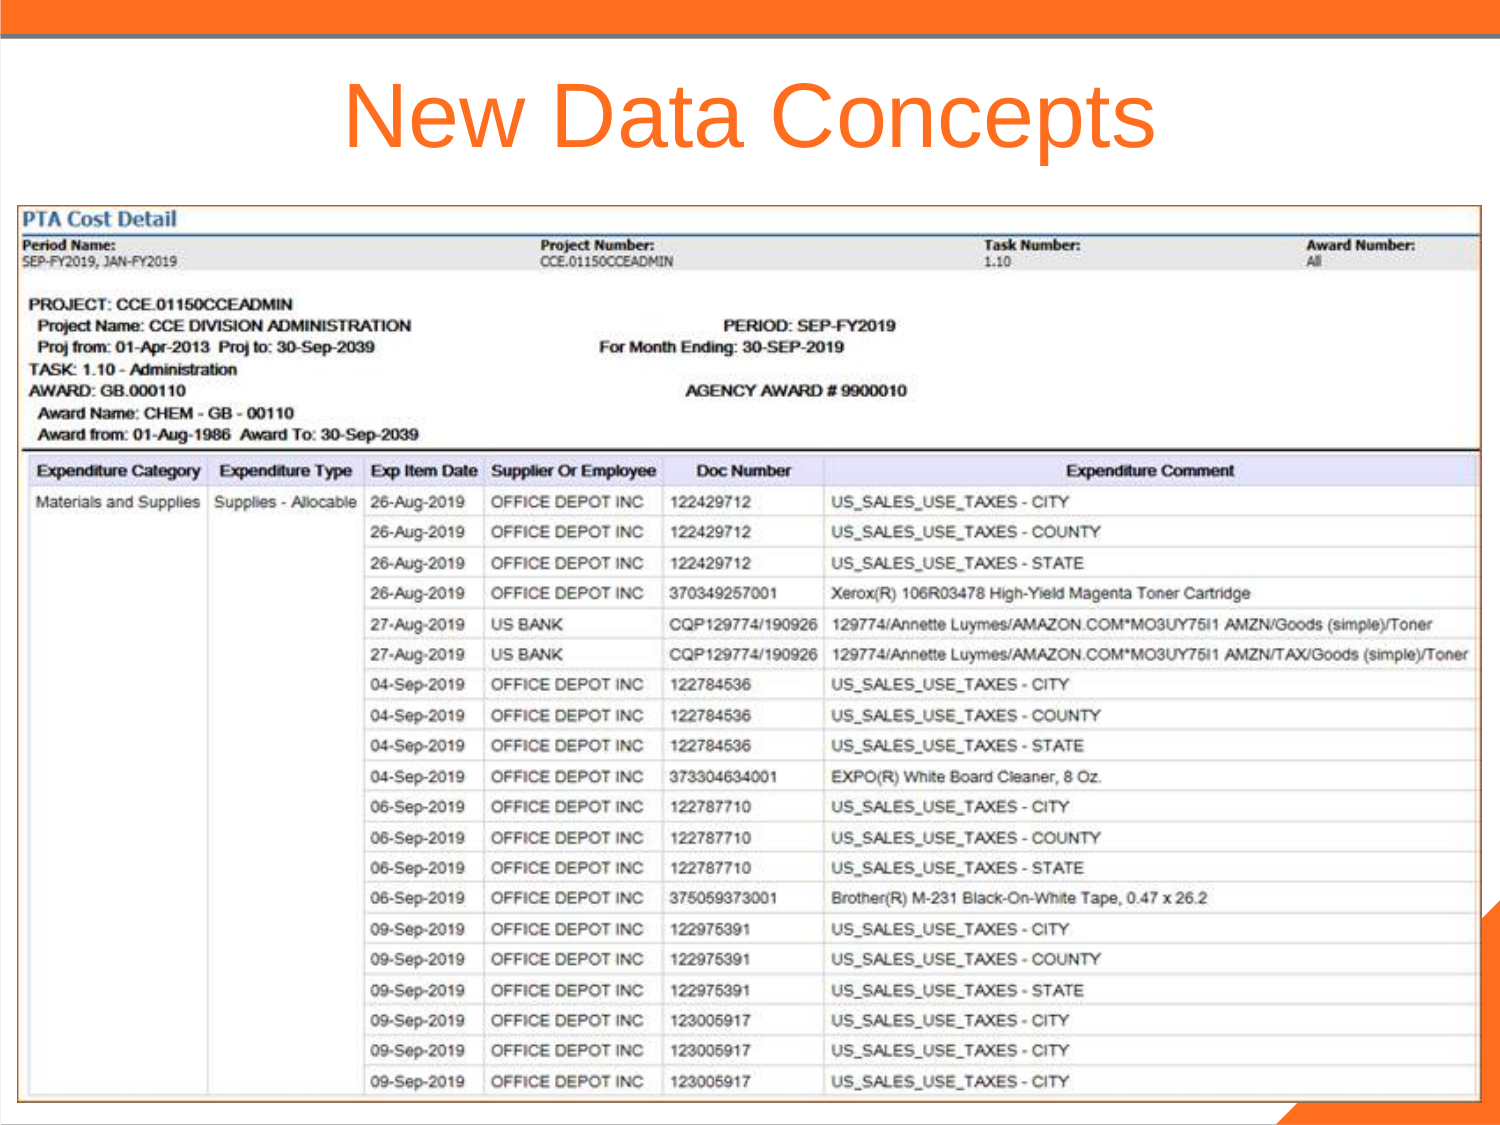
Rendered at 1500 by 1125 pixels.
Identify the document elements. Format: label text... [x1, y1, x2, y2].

title New Data Concepts [0, 48, 1500, 236]
picture [0, 0, 1500, 48]
picture [0, 204, 1500, 1125]
